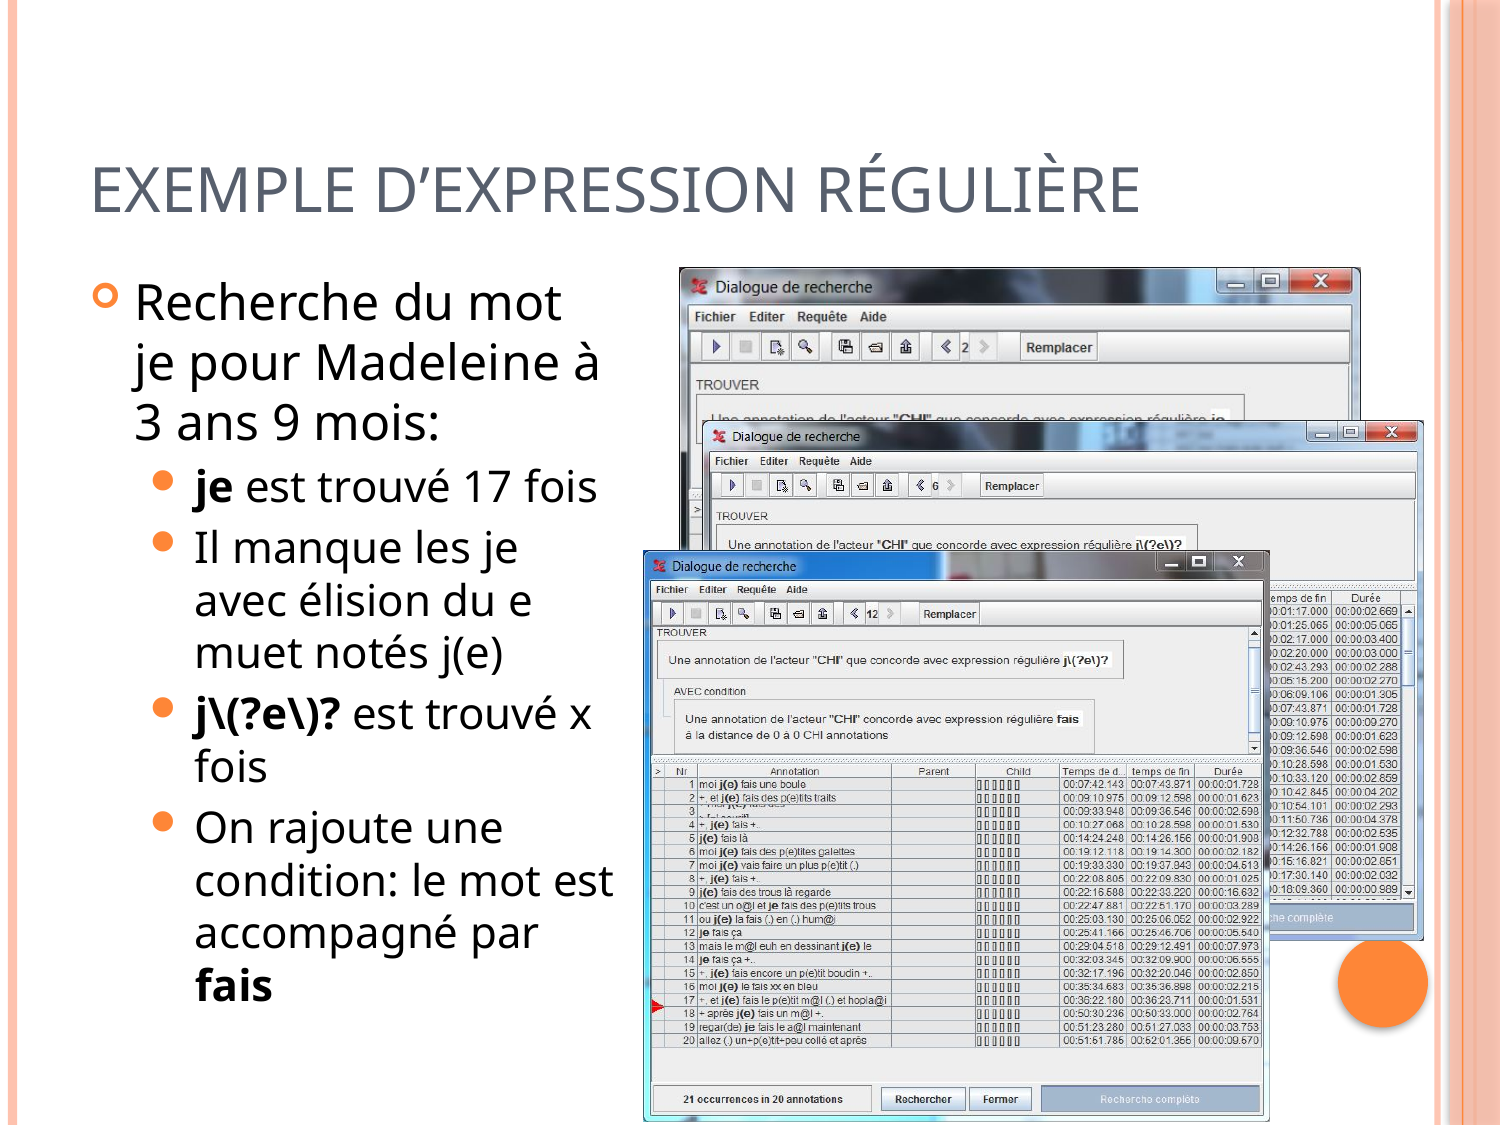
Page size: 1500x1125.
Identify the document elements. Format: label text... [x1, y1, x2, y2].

list Recherche du mot je pour Madeleine à 3 ans 9 mois: je est trouvé 17 fois Il manque les je avec élision du e muet notés j(e) j\(?e\)? est trouvé x fois On rajoute une condition: le mot est accompagné par fais [75, 262, 632, 1062]
title Exemple d’expression régulière [75, 45, 1300, 233]
picture [643, 266, 1424, 1122]
